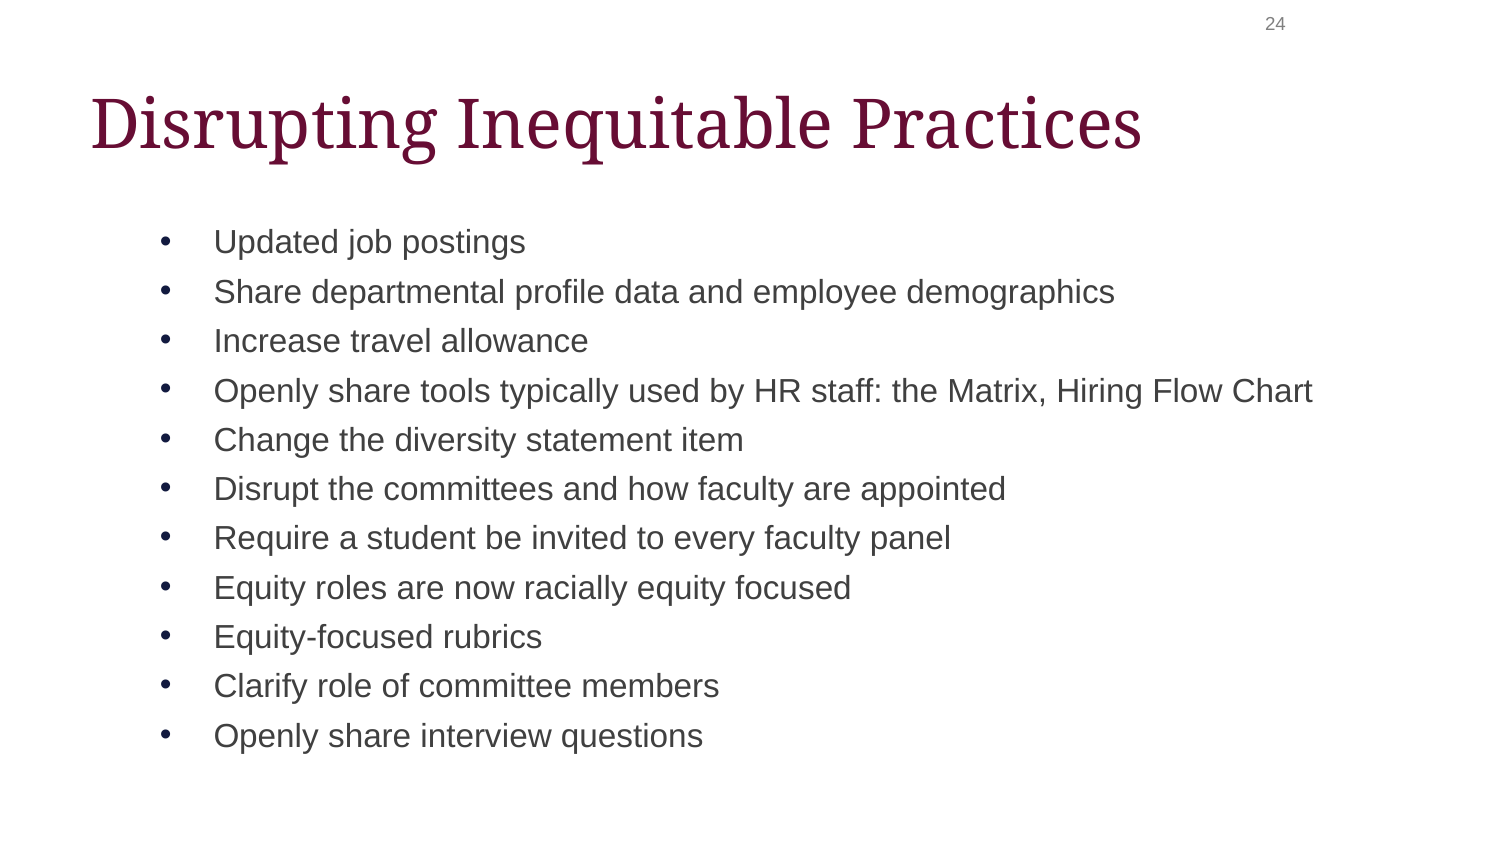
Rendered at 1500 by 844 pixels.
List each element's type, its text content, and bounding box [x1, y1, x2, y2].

list Updated job postings Share departmental profile data and employee demographics Increase travel allowance Openly share tools typically used by HR staff: the Matrix, Hiring Flow Chart Change the diversity statement item Disrupt the committees and how faculty are appointed Require a student be invited to every faculty panel Equity roles are now racially equity focused Equity-focused rubrics Clarify role of committee members Openly share interview questions [123, 213, 1339, 711]
title Disrupting Inequitable Practices [75, 65, 1425, 188]
slide_number 24 [1250, 2, 1425, 43]
